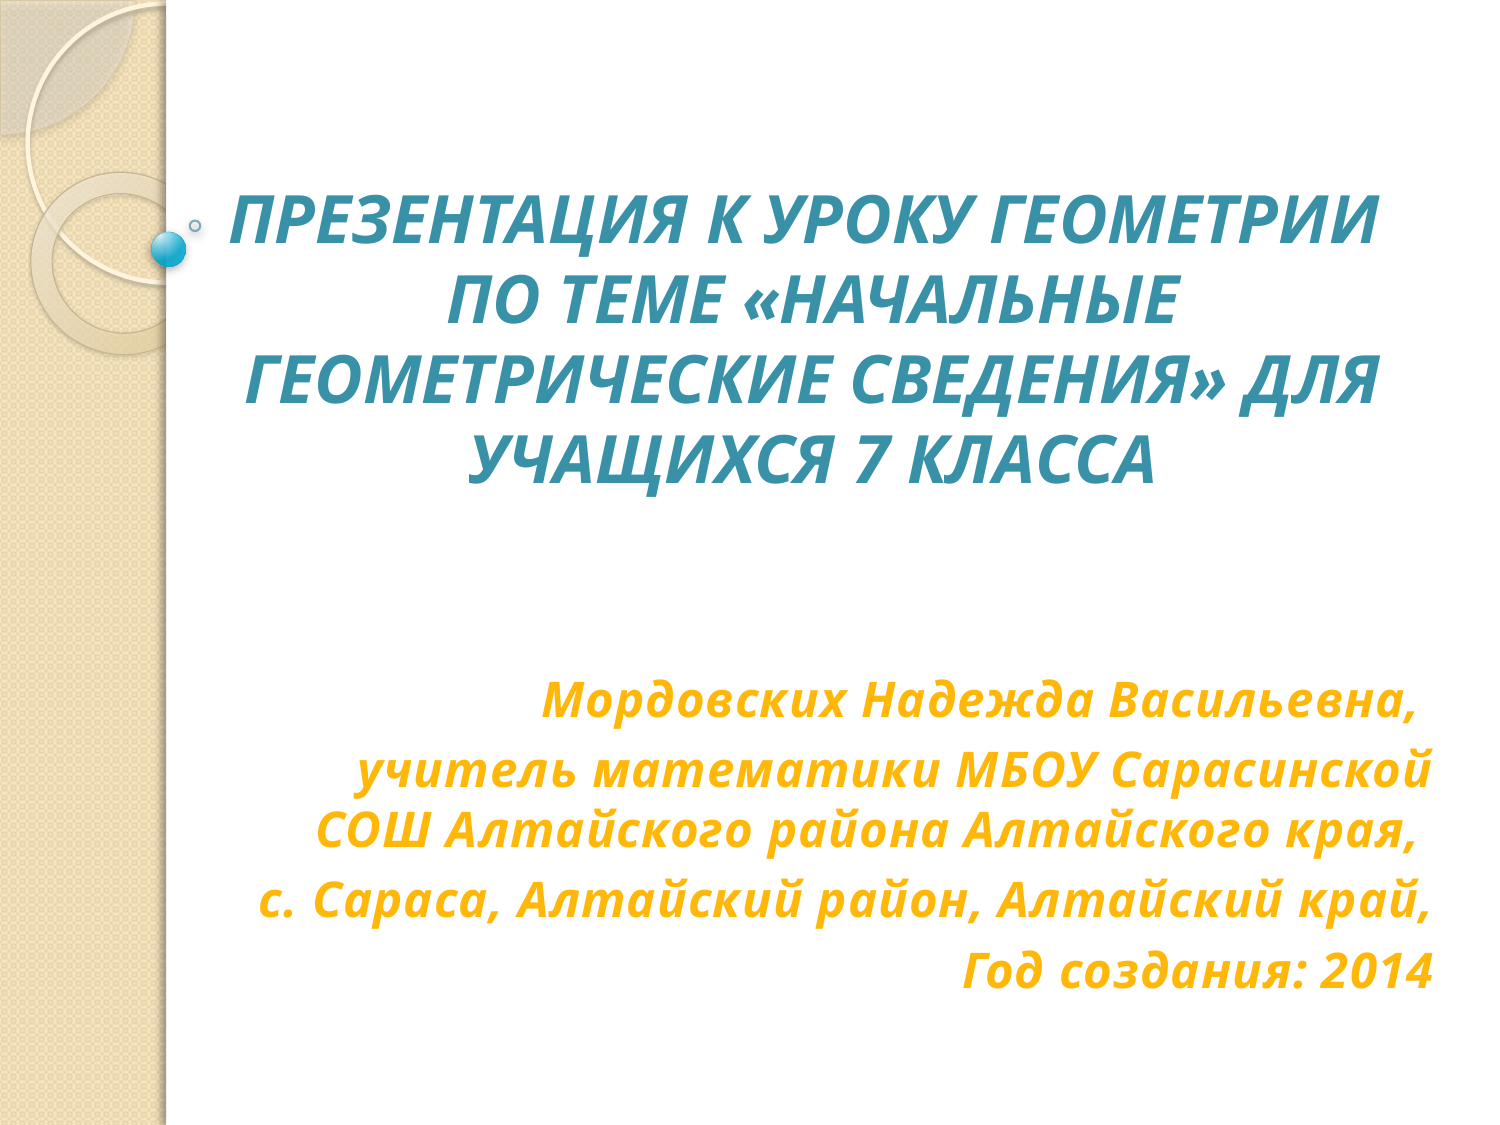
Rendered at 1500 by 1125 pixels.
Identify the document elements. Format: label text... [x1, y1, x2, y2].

subtitle Мордовских Надежда Васильевна, учитель математики МБОУ Сарасинской СОШ Алтайского района Алтайского края, с. Сараса, Алтайский район, Алтайский край, Год создания: 2014 [234, 667, 1450, 1020]
title Презентация к уроку геометрии по теме «Начальные геометрические сведения» для учащихся 7 класса [175, 175, 1451, 504]
